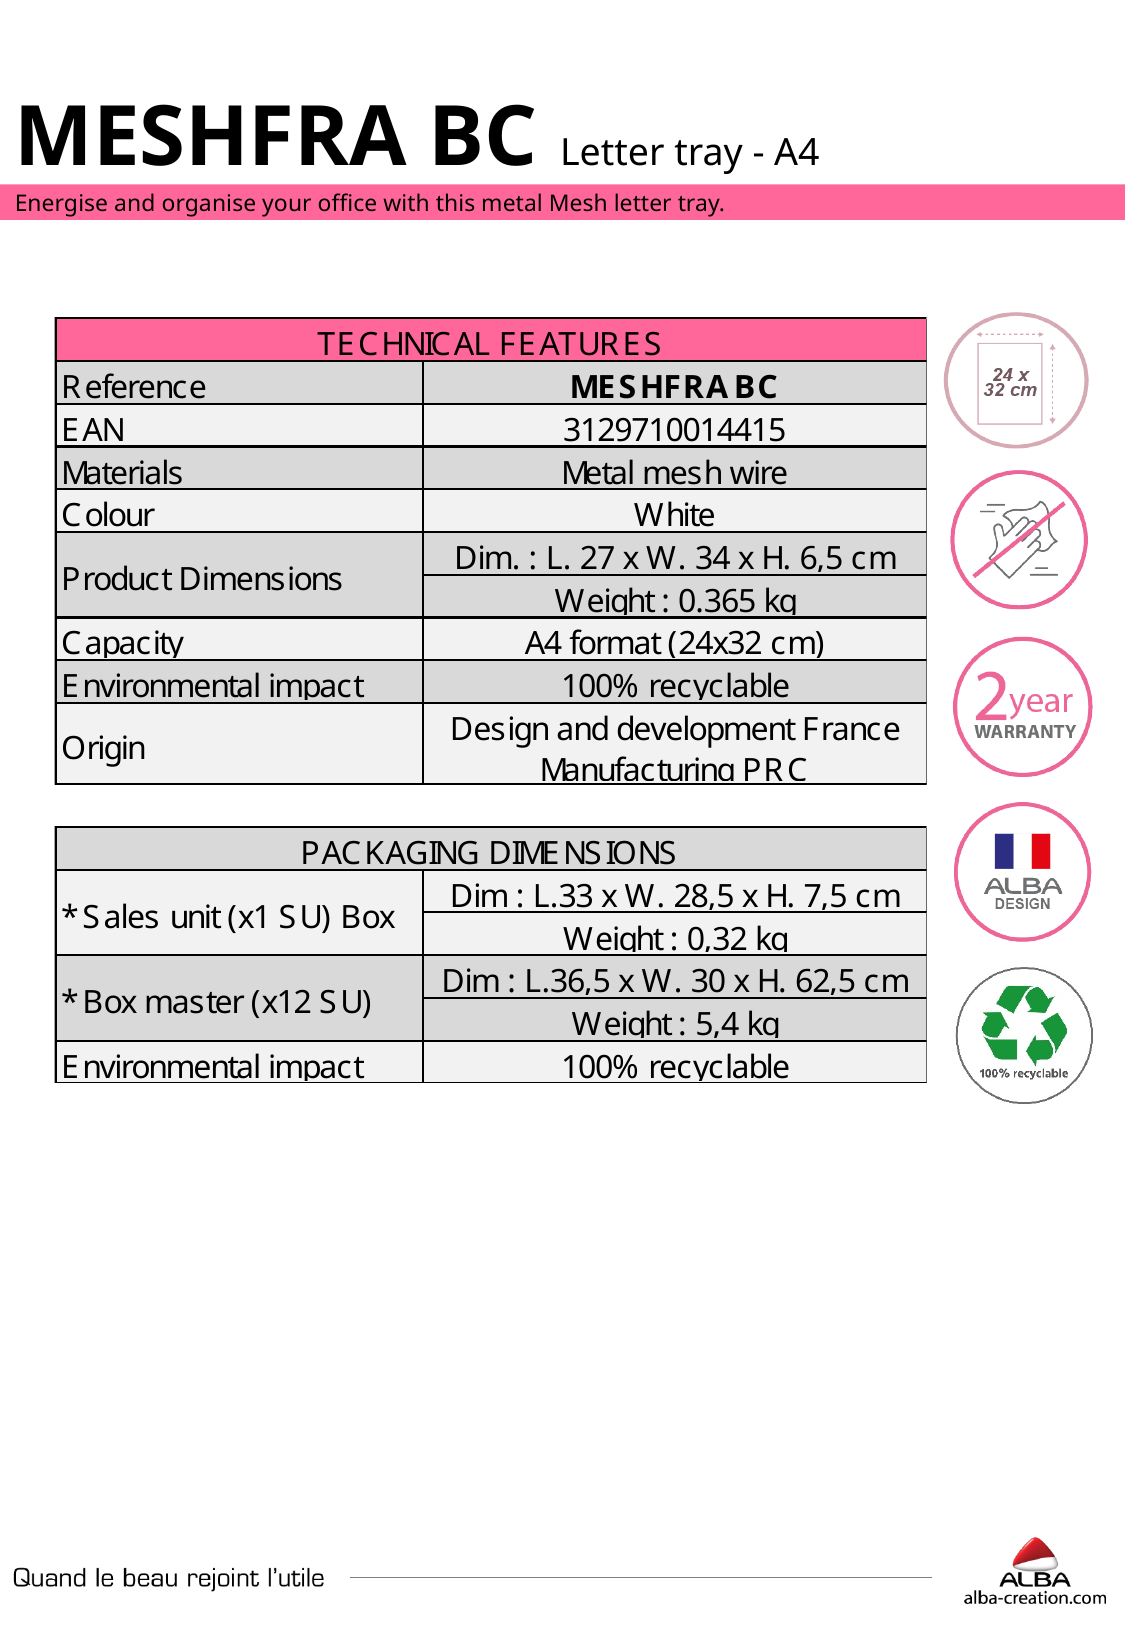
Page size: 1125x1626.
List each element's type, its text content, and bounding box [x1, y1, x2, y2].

picture [940, 308, 1091, 451]
picture [11, 1536, 1107, 1605]
picture [947, 467, 1091, 610]
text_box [54, 317, 929, 1085]
text_box MESHFRA BC Letter tray - A4 [0, 74, 1125, 182]
picture [951, 635, 1095, 778]
text_box Energise and organise your office with this metal Mesh letter tray. [0, 182, 1125, 222]
picture [953, 965, 1096, 1108]
picture [951, 800, 1095, 943]
